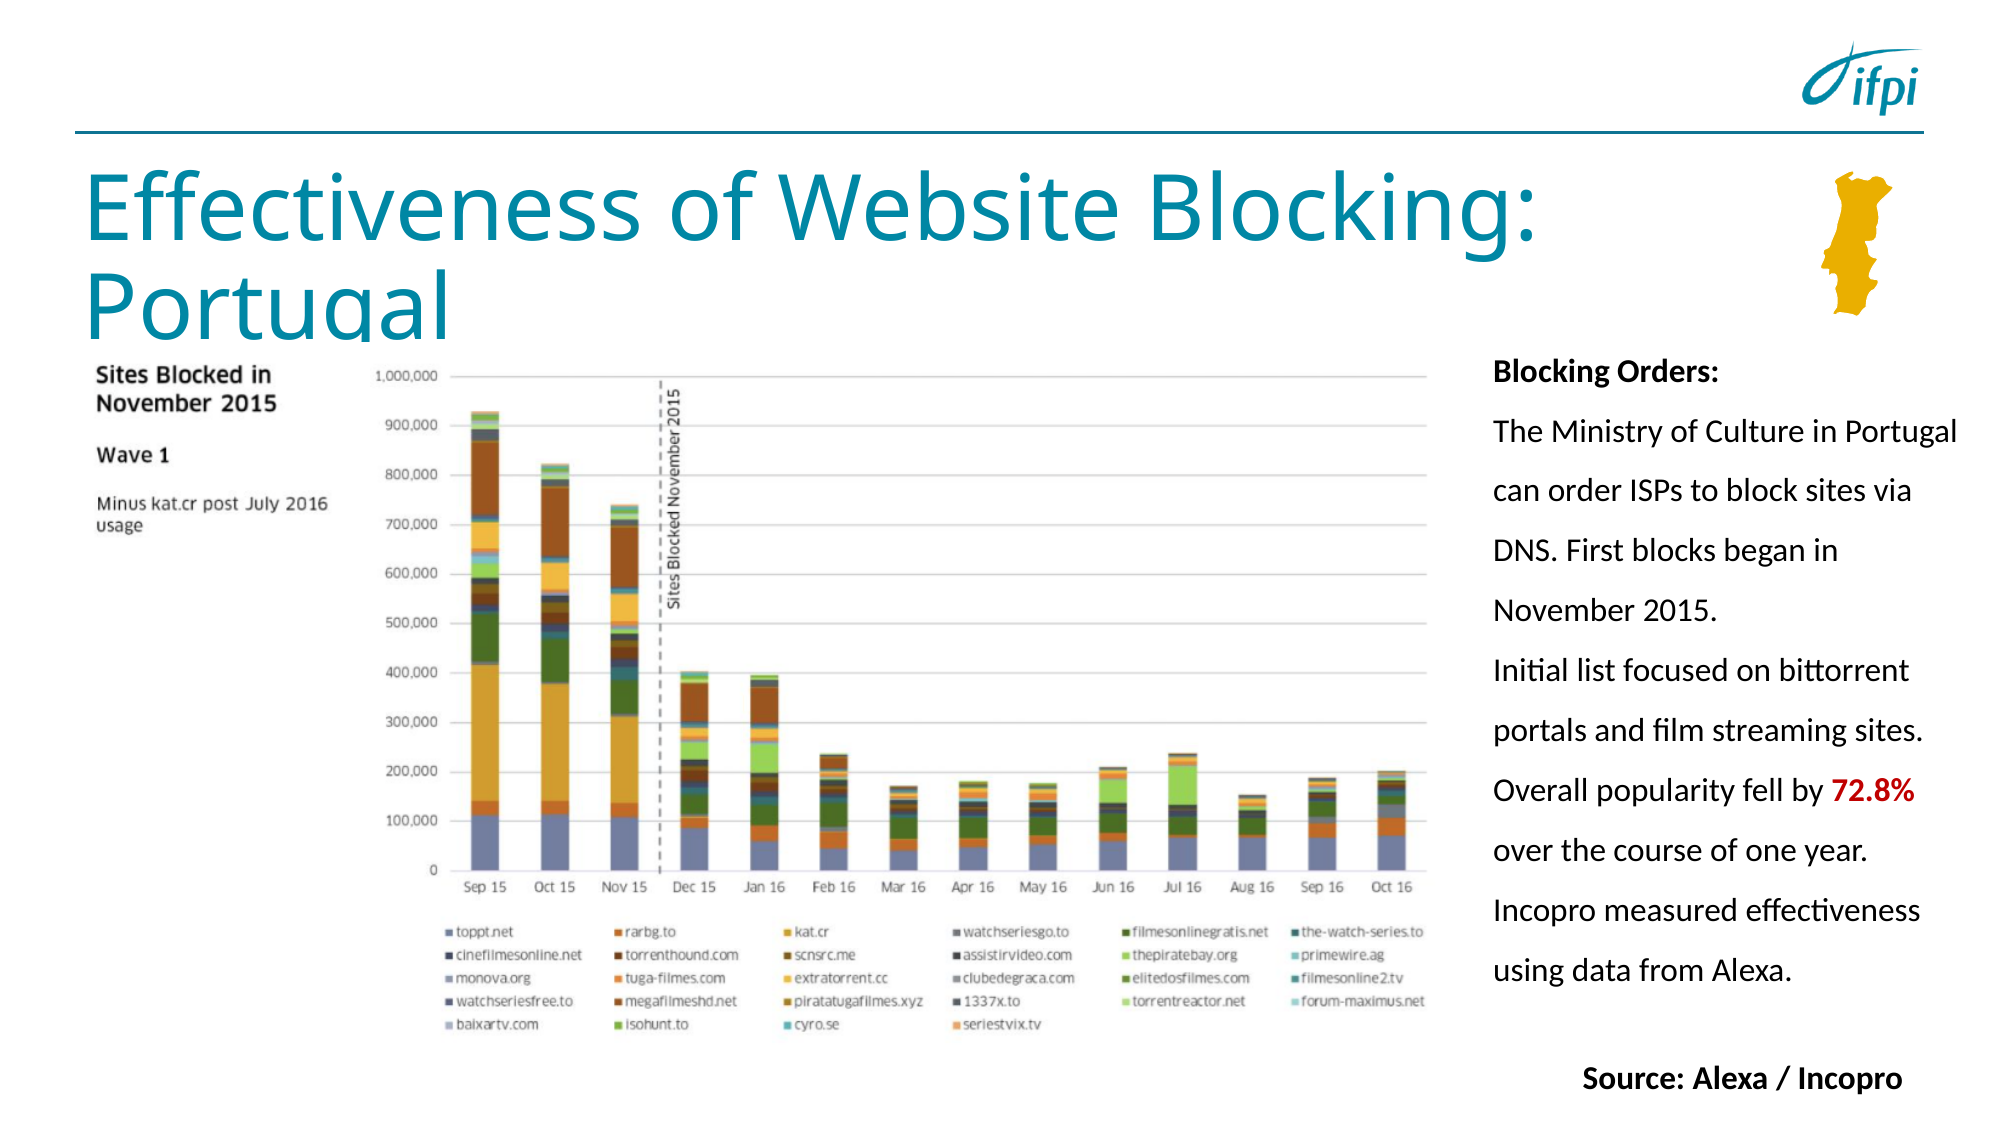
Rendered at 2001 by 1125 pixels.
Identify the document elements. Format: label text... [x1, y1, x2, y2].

text_box Source: Alexa / Incopro [1554, 1049, 1933, 1104]
picture [73, 342, 1479, 1060]
text_box [1820, 170, 1893, 317]
picture [1752, 0, 2000, 133]
text_box Blocking Orders: The Ministry of Culture in Portugal can order ISPs to block sites via DNS. First blocks began in November 2015. Initial list focused on bittorrent portals and film streaming sites. Overall popularity fell by 72.8% over the course of one year. Incopro measured effectiveness using data from Alexa. [1478, 321, 1987, 995]
title Effectiveness of Website Blocking: Portugal [67, 154, 1793, 270]
